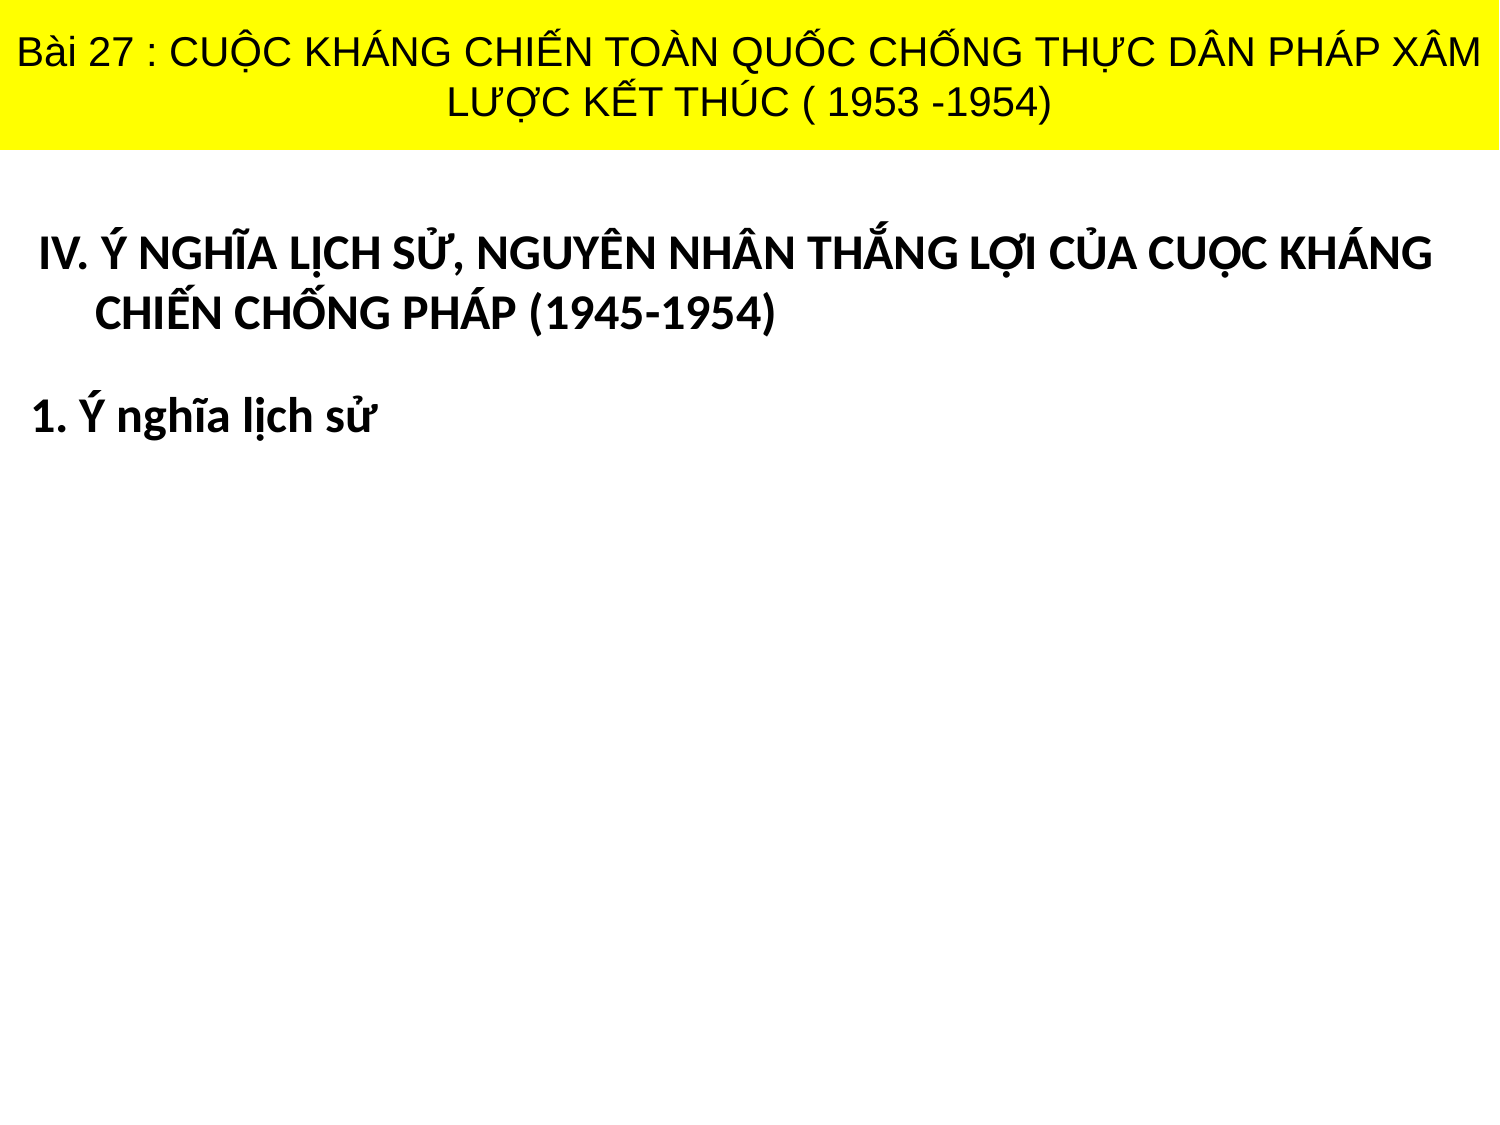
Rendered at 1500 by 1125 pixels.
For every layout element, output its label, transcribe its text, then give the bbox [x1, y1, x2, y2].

text_box 1. Ý nghĩa lịch sử [0, 374, 1500, 513]
title Bài 27 : CUỘC KHÁNG CHIẾN TOÀN QUỐC CHỐNG THỰC DÂN PHÁP XÂM LƯỢC KẾT THÚC ( 1953 -1954) [0, 0, 1499, 150]
text_box IV. Ý NGHĨA LỊCH SỬ, NGUYÊN NHÂN THẮNG LỢI CỦA CUỘC KHÁNG CHIẾN CHỐNG PHÁP (1945-1954) [23, 212, 1499, 350]
